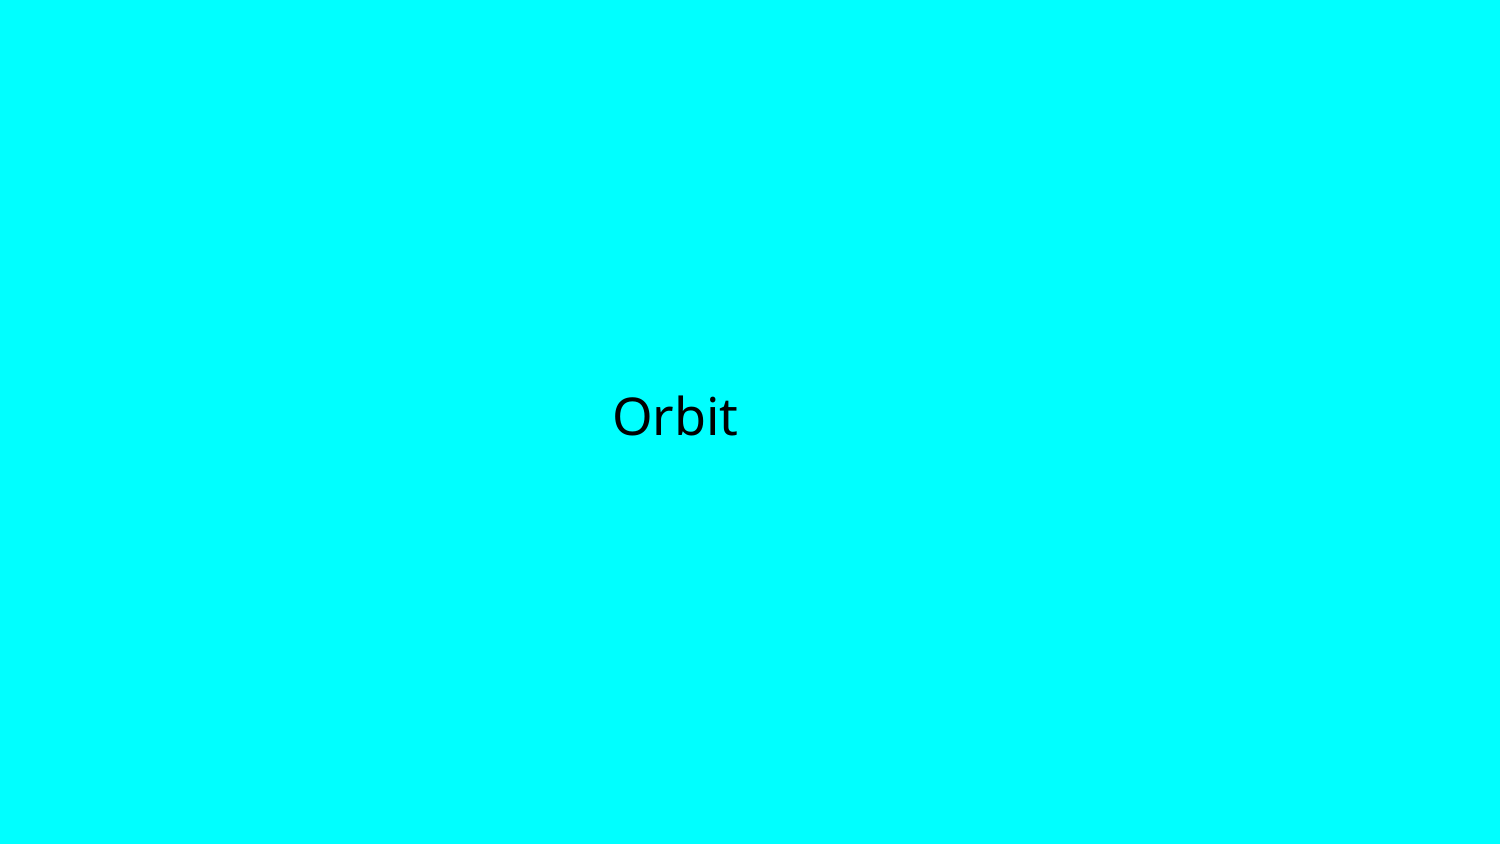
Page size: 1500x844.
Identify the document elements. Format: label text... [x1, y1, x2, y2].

title Orbit [165, 2, 1210, 674]
